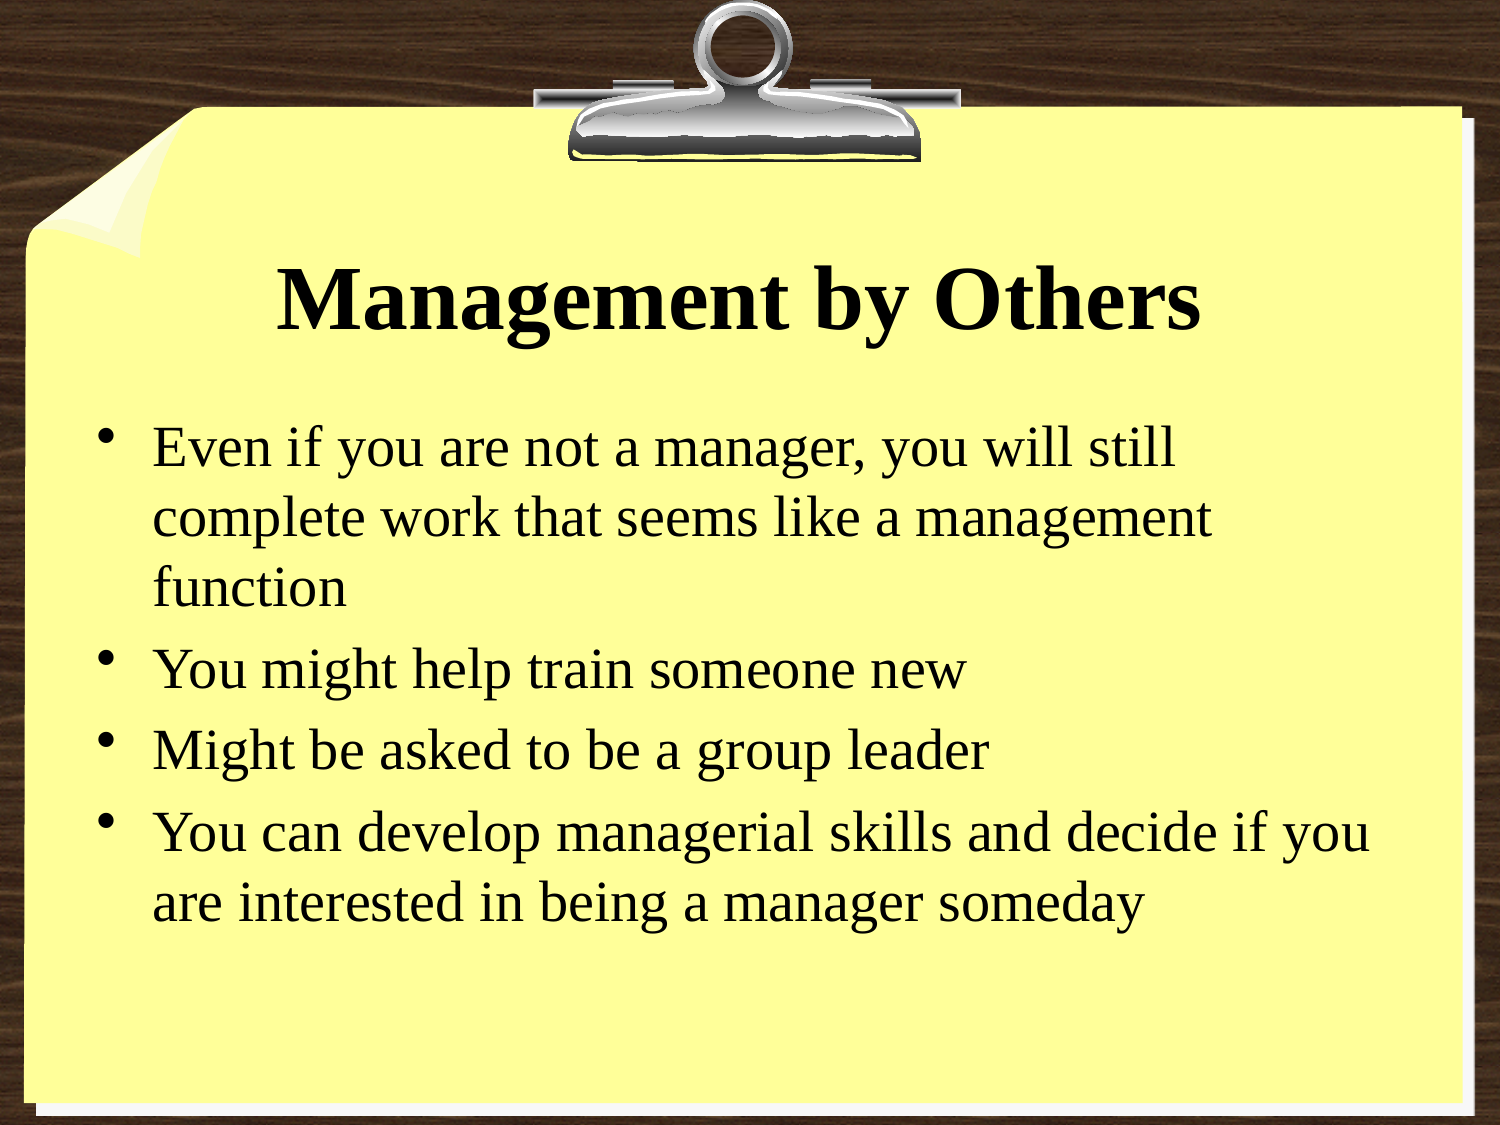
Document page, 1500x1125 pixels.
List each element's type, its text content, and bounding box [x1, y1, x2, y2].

picture [0, 0, 1500, 1125]
list Even if you are not a manager, you will still complete work that seems like a management function You might help train someone new Might be asked to be a group leader You can develop managerial skills and decide if you are interested in being a manager someday [80, 400, 1405, 976]
picture [710, 15, 775, 78]
title Management by Others [77, 199, 1403, 388]
